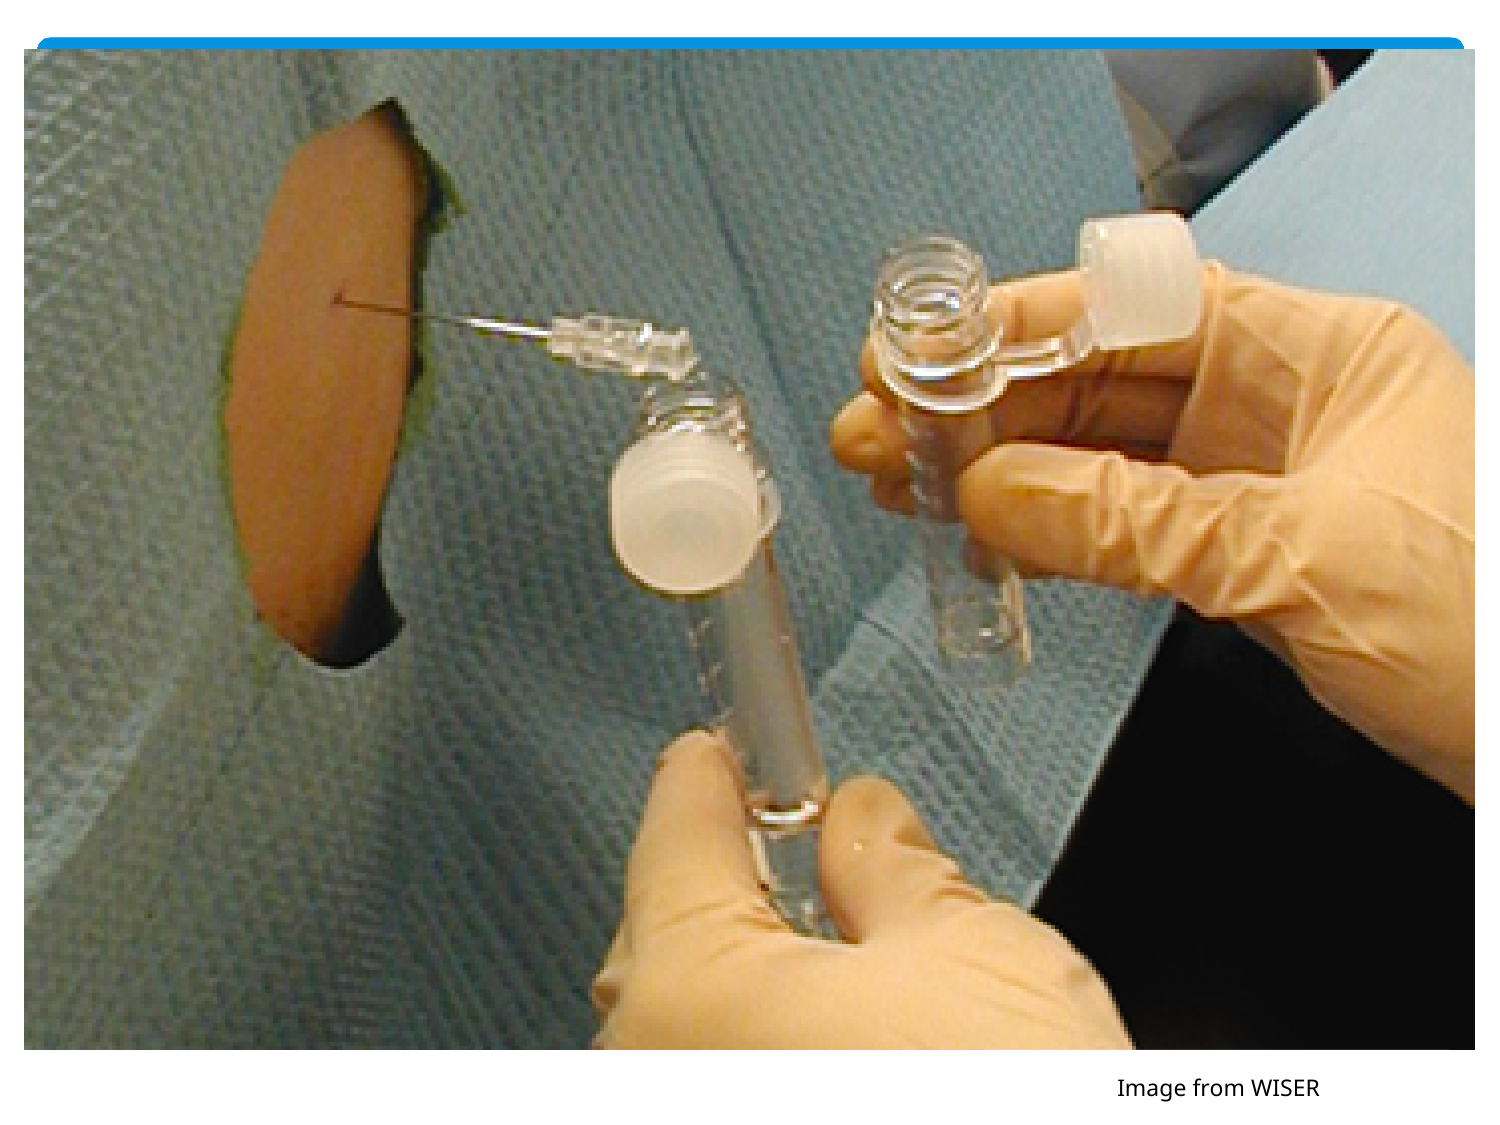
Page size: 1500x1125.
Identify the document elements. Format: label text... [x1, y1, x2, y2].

picture [24, 49, 1476, 1051]
text_box Image from WISER [986, 1060, 1451, 1125]
